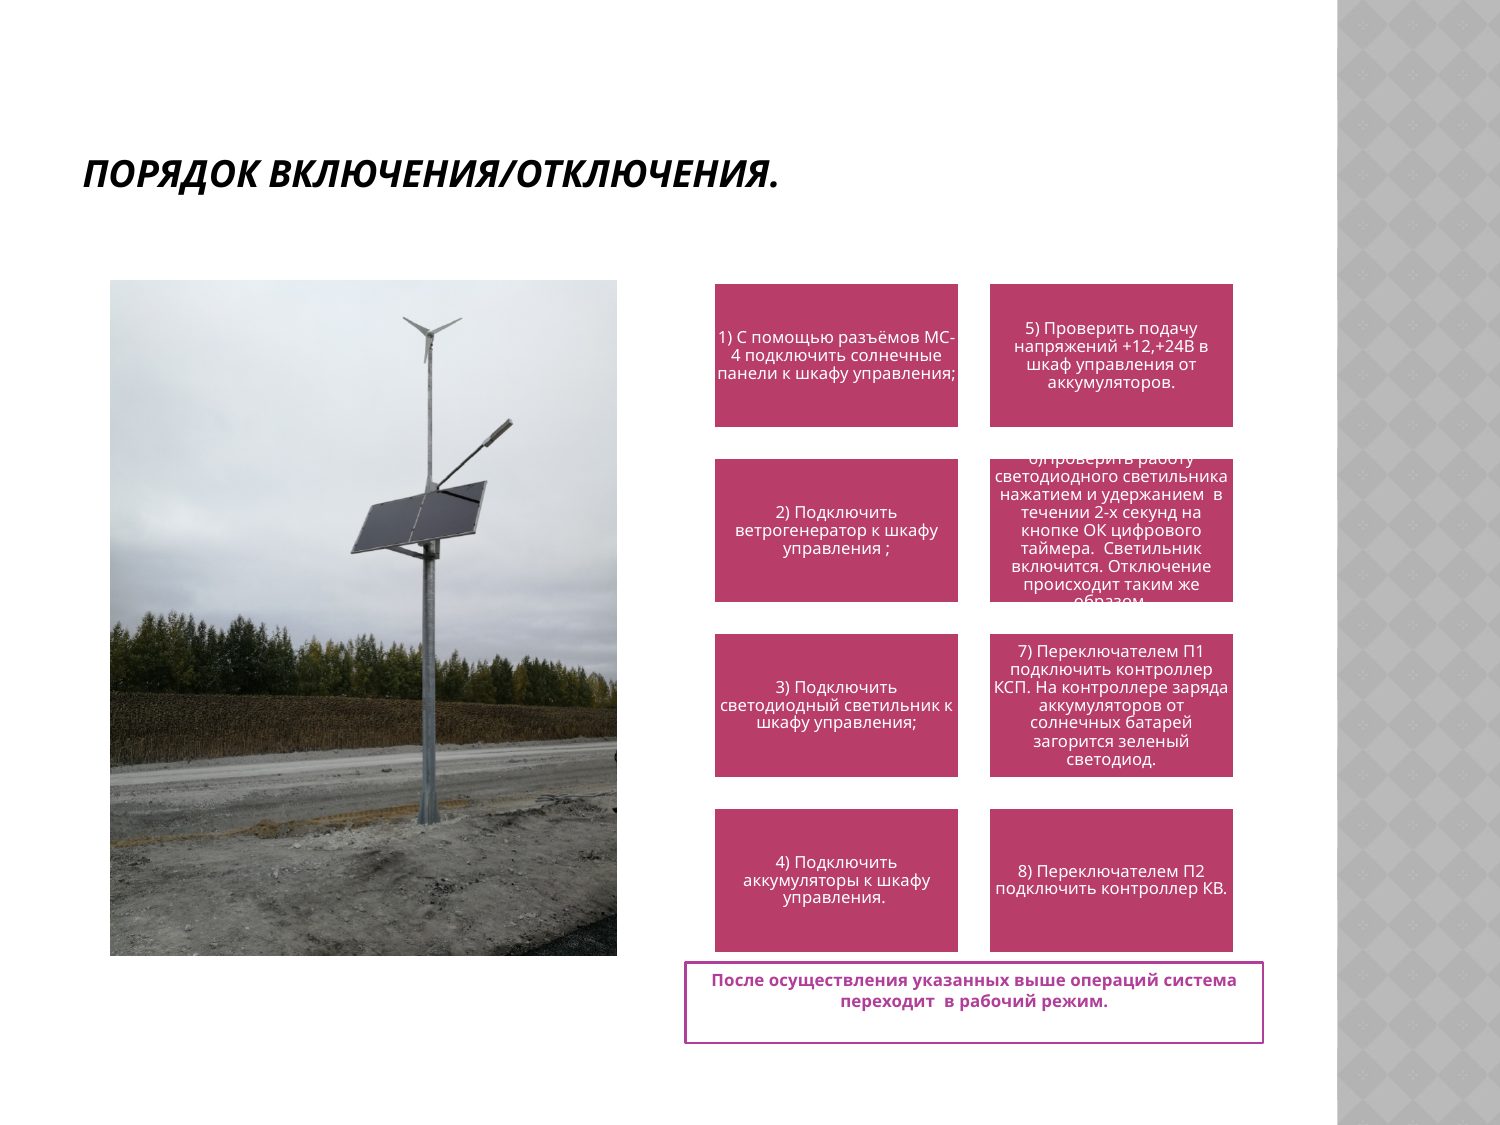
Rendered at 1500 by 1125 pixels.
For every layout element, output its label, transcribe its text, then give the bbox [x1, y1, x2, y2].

title Порядок включения/отключения. [75, 52, 1263, 240]
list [110, 280, 618, 957]
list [684, 280, 1264, 957]
list После осуществления указанных выше операций система переходит в рабочий режим. [684, 965, 1264, 1044]
